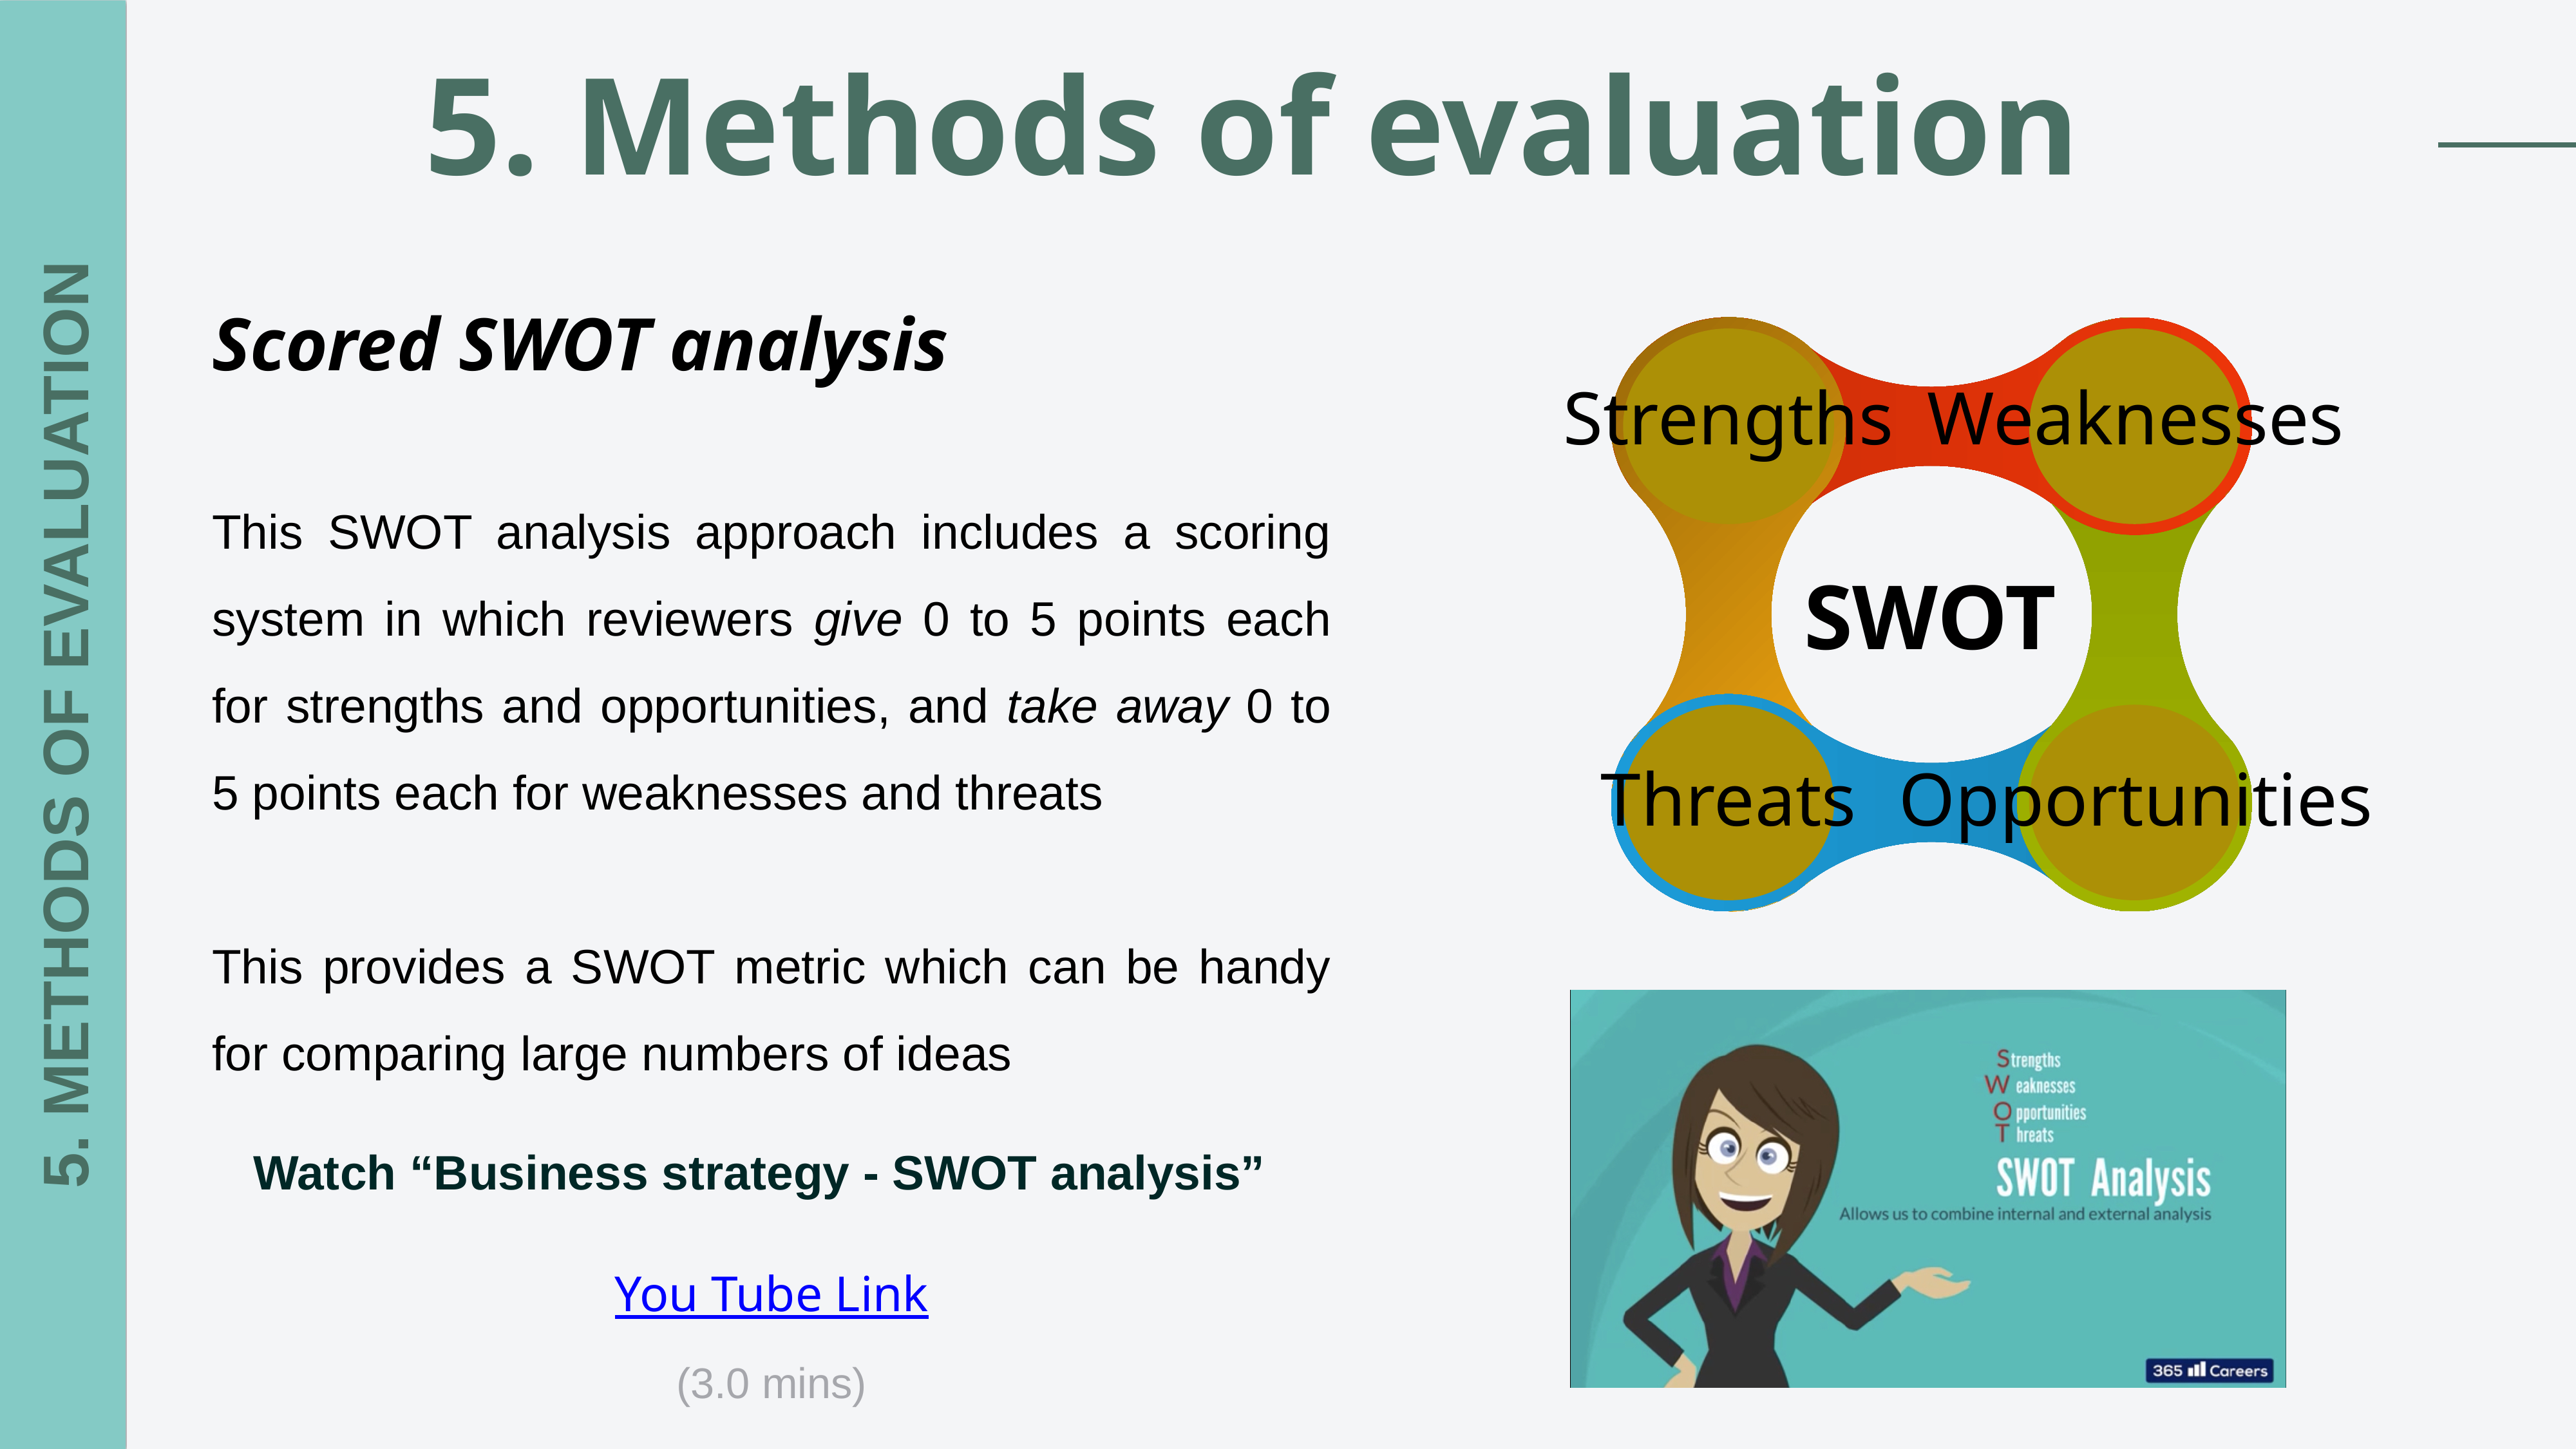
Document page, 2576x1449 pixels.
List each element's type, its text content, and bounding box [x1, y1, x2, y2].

text_box (3.0 mins) [667, 1350, 877, 1412]
list Scored SWOT analysis This SWOT analysis approach includes a scoring system in which reviewers give 0 to 5 points each for strengths and opportunities, and take away 0 to 5 points each for weaknesses and threats This provides a SWOT metric which can be handy for comparing large numbers of ideas [208, 250, 1336, 1037]
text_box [1611, 317, 2253, 912]
text_box 5. METHODS OF EVALUATION [0, 0, 126, 1449]
text_box Watch “Business strategy - SWOT analysis” [243, 1137, 1300, 1204]
picture [1569, 990, 2286, 1388]
text_box You Tube Link [605, 1258, 939, 1371]
title 5. Methods of evaluation [128, 67, 2392, 239]
